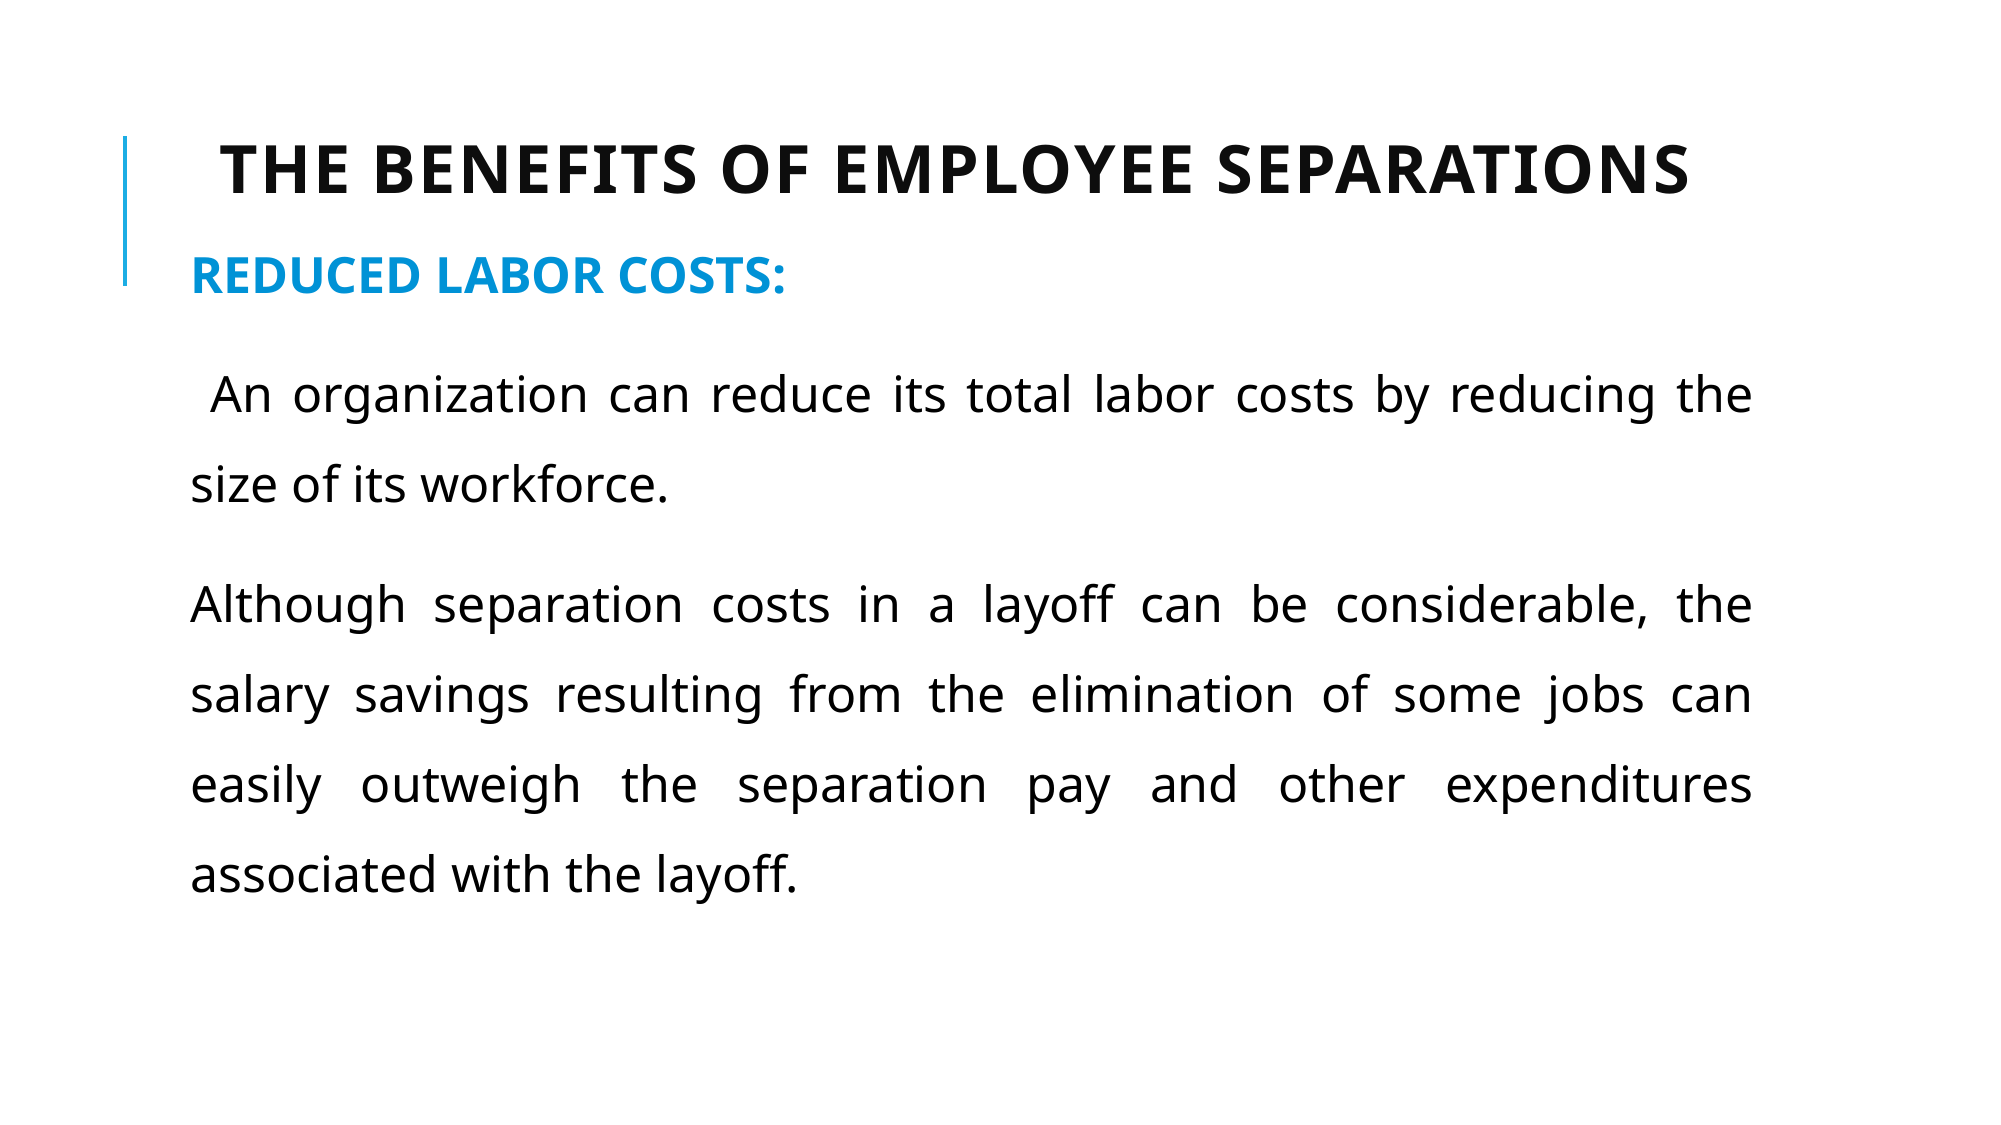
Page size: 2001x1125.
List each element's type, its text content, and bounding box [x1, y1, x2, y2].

title The benefits of employee separations [168, 96, 1763, 206]
list REDUCED LABOR COSTS: An organization can reduce its total labor costs by reducing the size of its workforce. Although separation costs in a layoff can be considerable, the salary savings resulting from the elimination of some jobs can easily outweigh the separation pay and other expenditures associated with the layoff. [168, 206, 1763, 1036]
